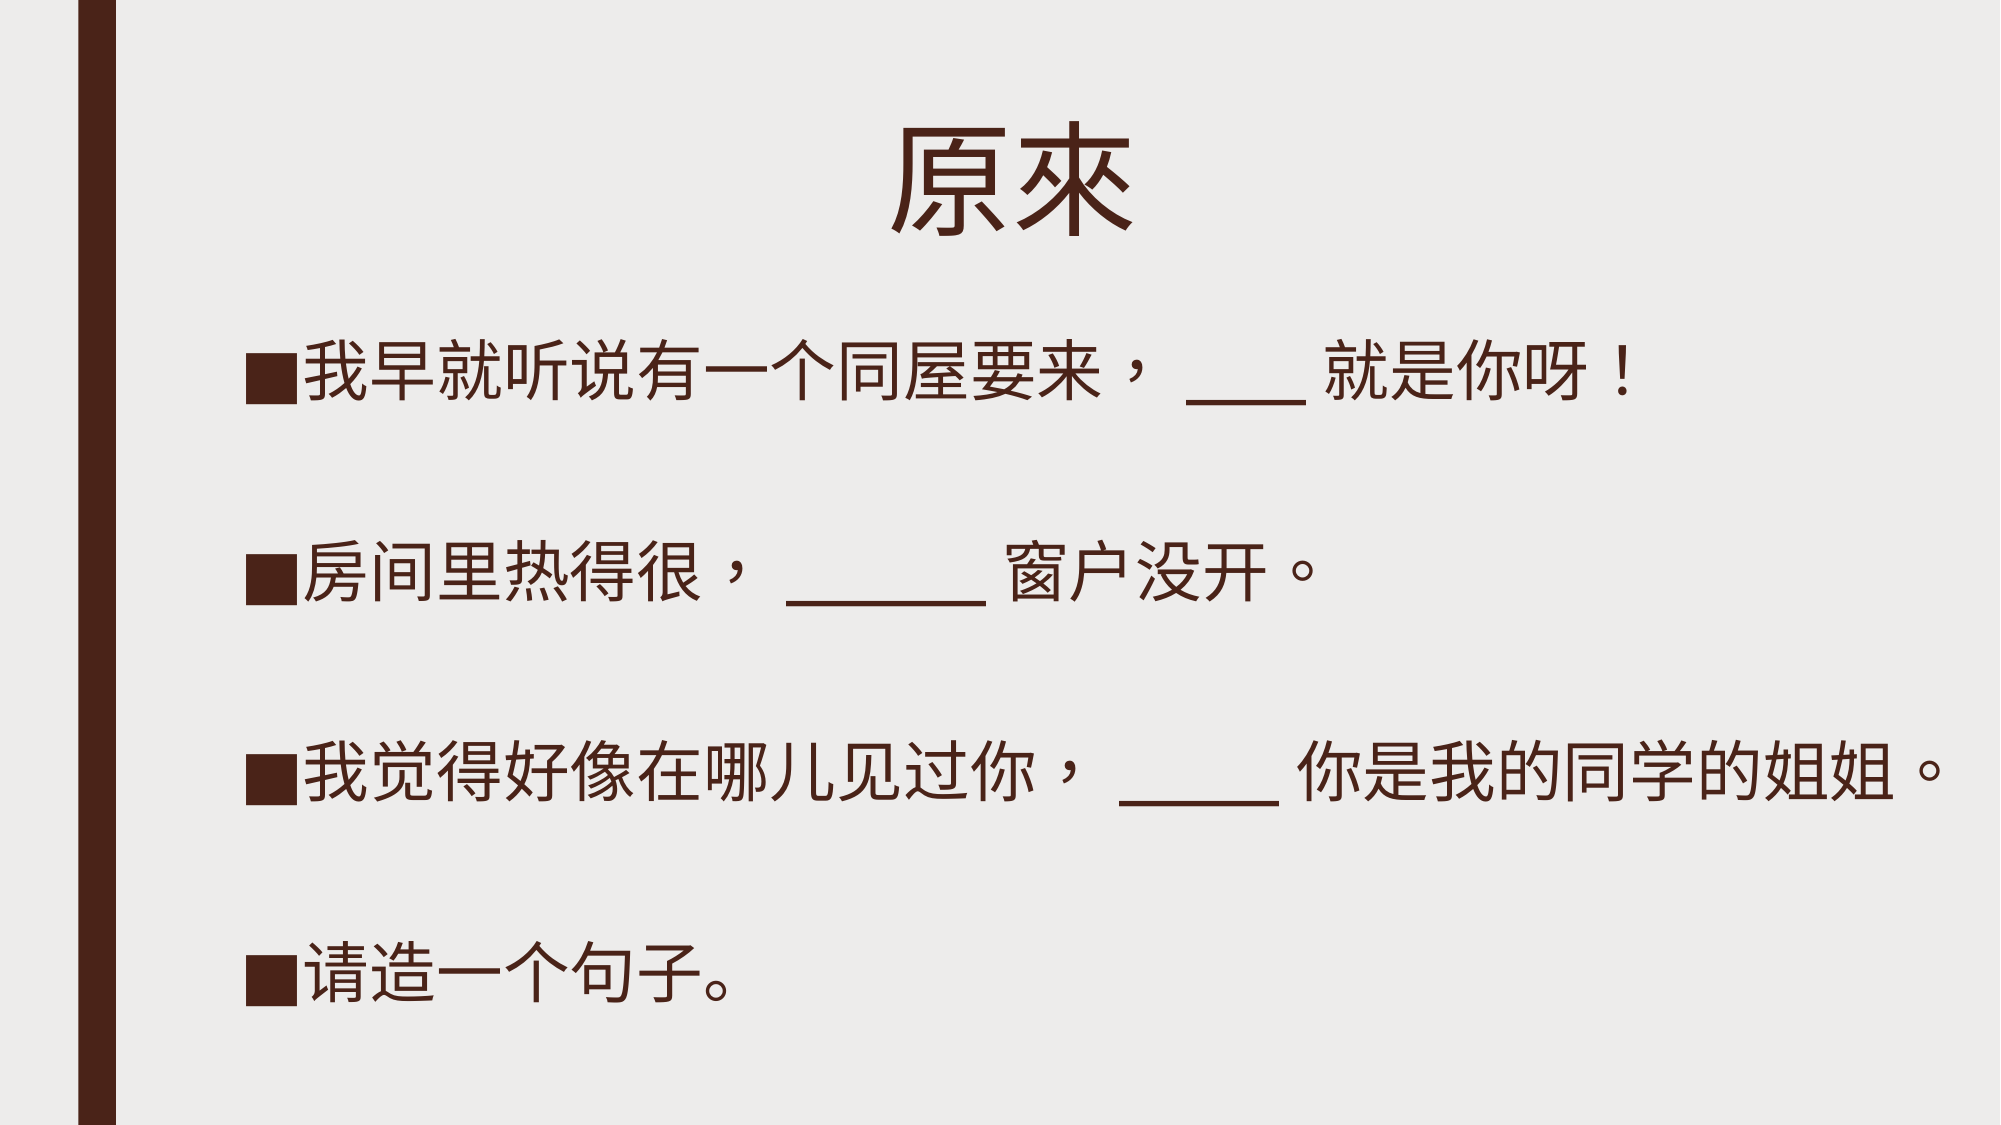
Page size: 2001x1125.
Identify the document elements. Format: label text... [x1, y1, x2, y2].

list 我早就听说有一个同屋要来，___就是你呀！ 房间里热得很，_____窗户没开。 我觉得好像在哪儿见过你，____你是我的同学的姐姐。 请造一个句子。 [225, 328, 1941, 1075]
title 原來 [225, 112, 1800, 328]
